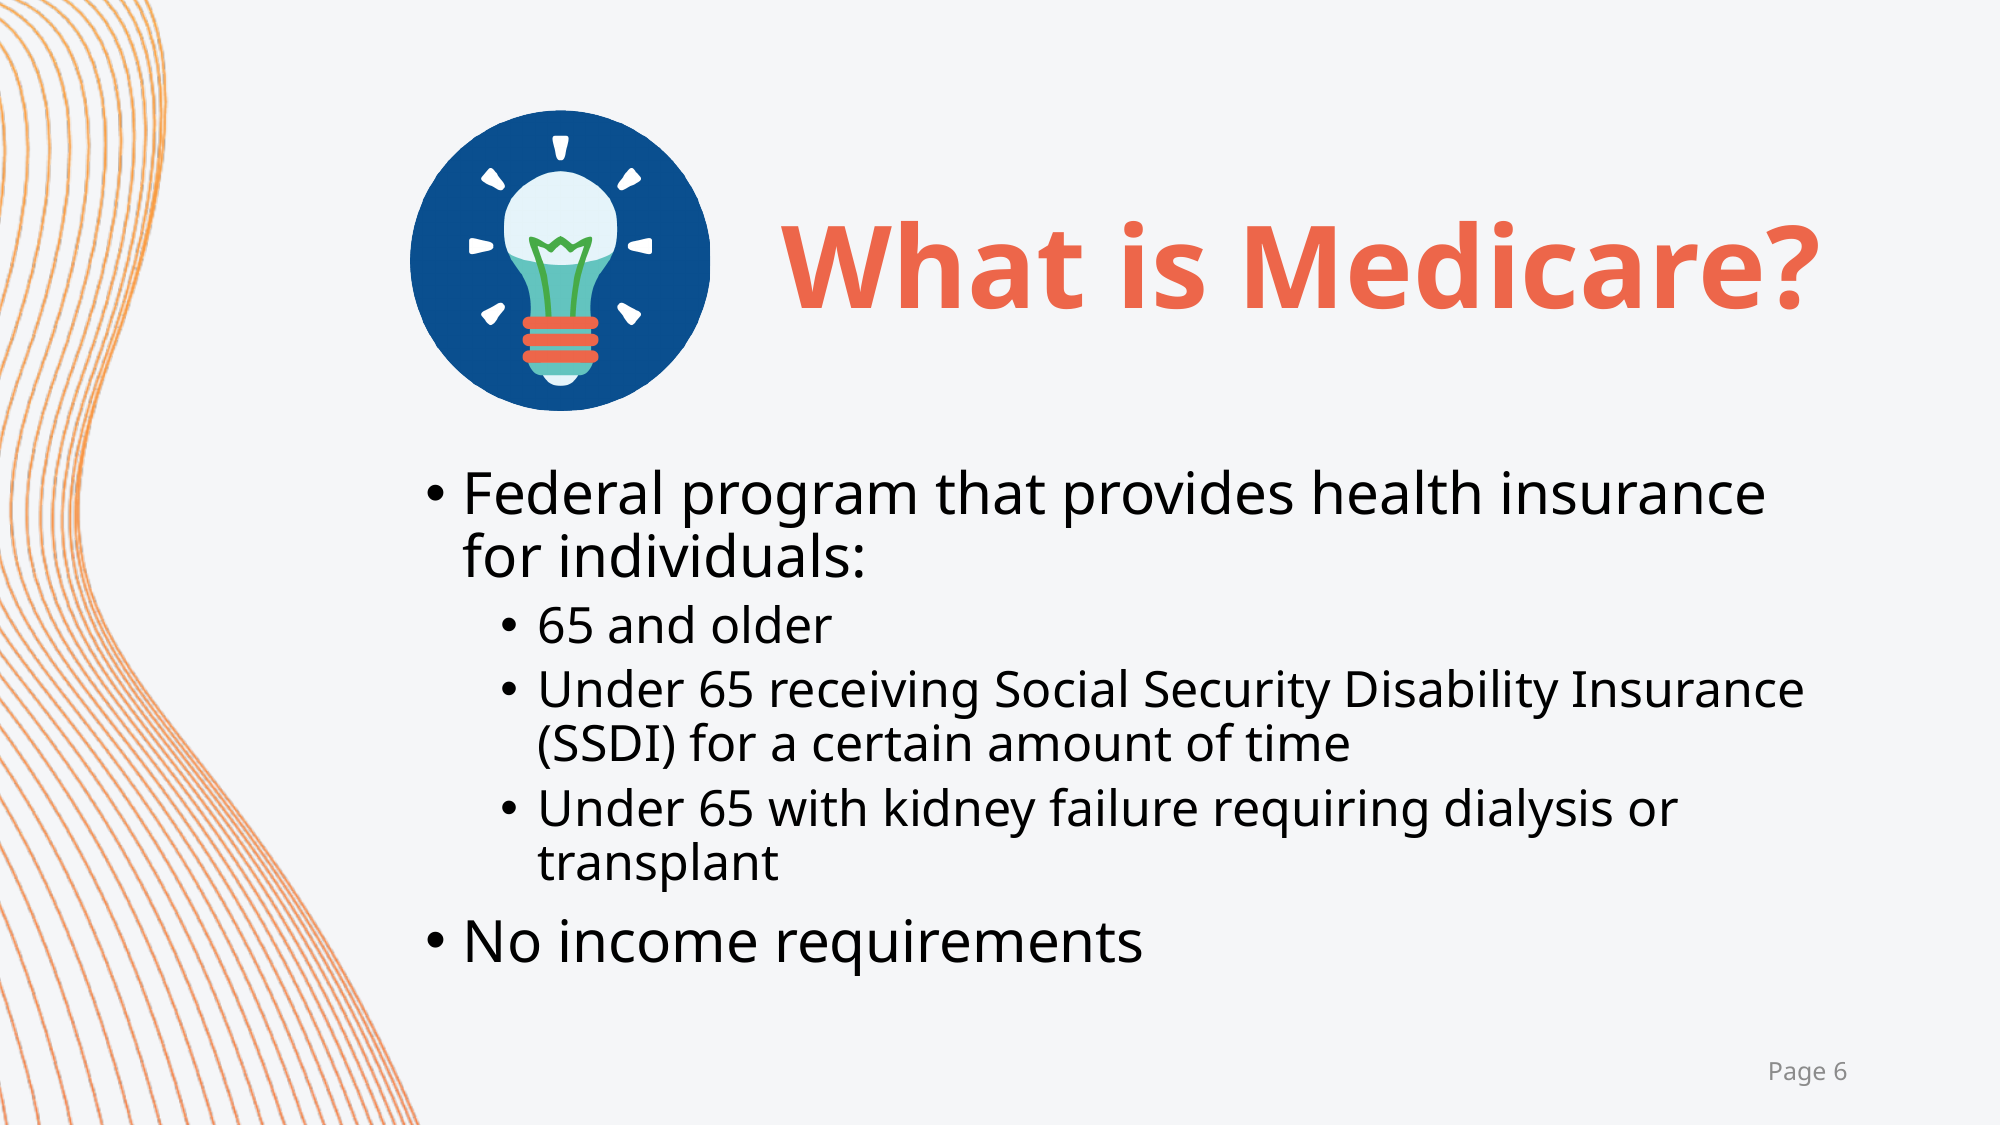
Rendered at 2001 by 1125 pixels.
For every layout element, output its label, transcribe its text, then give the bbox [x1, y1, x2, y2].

slide_number Page 6 [1412, 1042, 1863, 1103]
title What is Medicare? [766, 195, 1863, 341]
picture [0, 0, 711, 1125]
list Federal program that provides health insurance for individuals: 65 and older Under 65 receiving Social Security Disability Insurance (SSDI) for a certain amount of time Under 65 with kidney failure requiring dialysis or transplant No income requirements [410, 456, 1838, 998]
